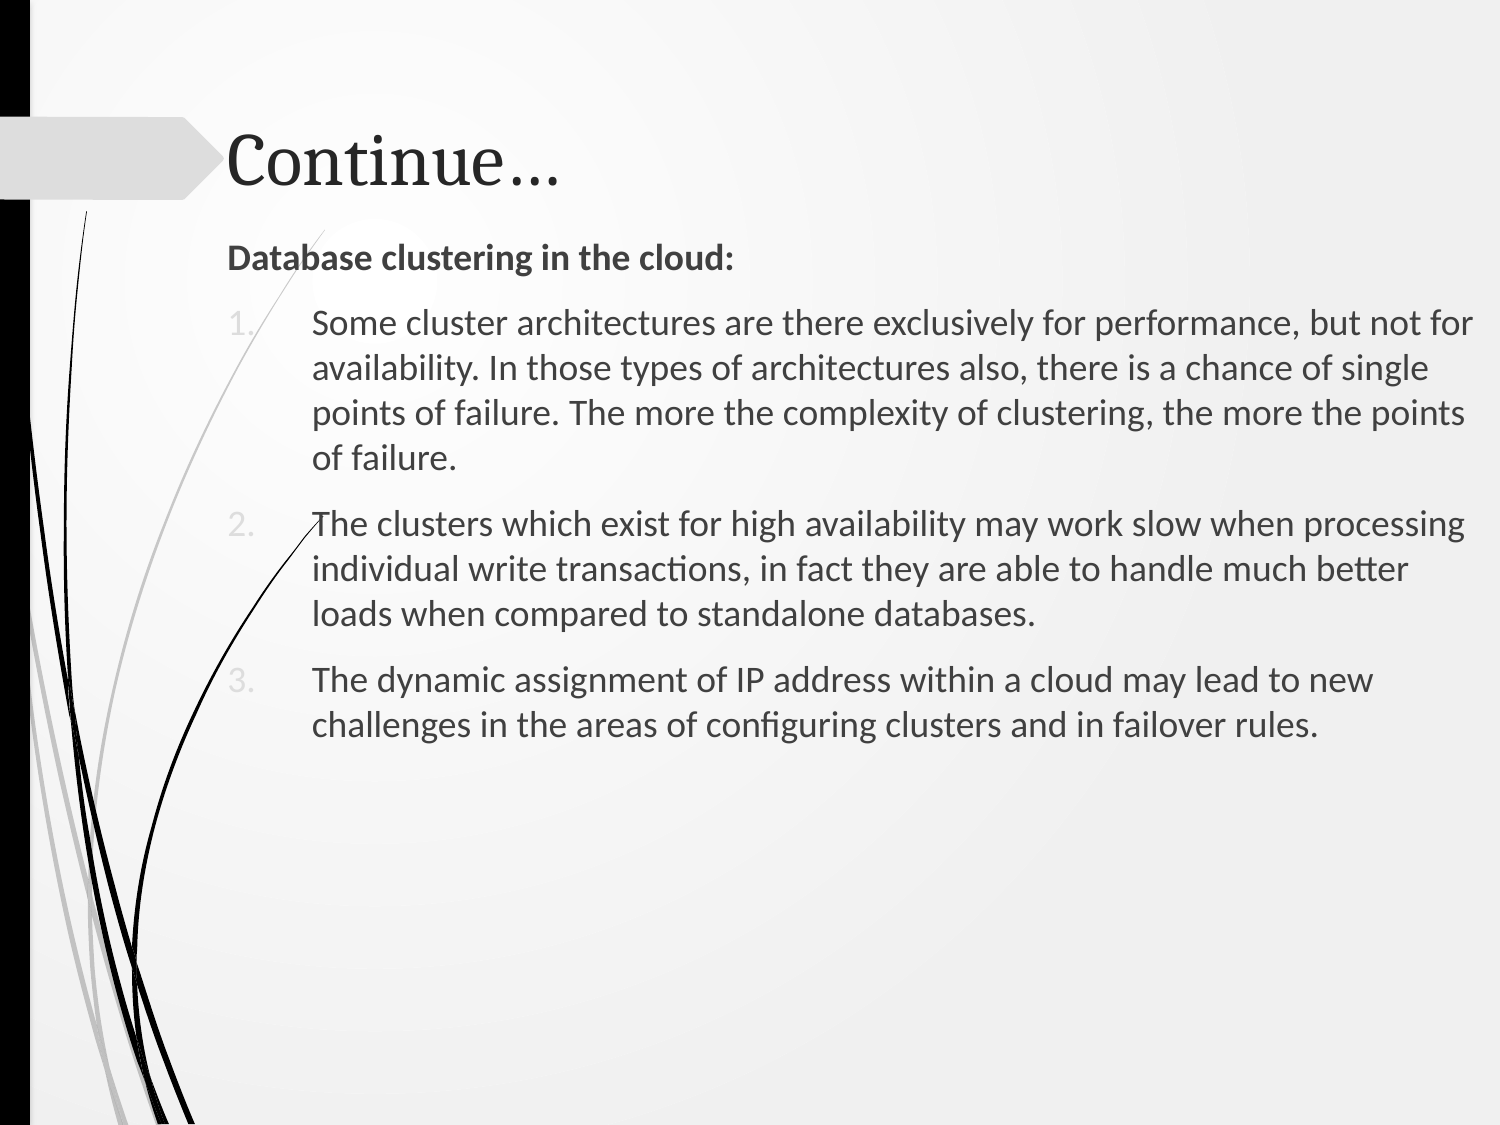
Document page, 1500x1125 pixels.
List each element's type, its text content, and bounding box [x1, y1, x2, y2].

list Database clustering in the cloud: Some cluster architectures are there exclusively for performance, but not for availability. In those types of architectures also, there is a chance of single points of failure. The more the complexity of clustering, the more the points of failure. The clusters which exist for high availability may work slow when processing individual write transactions, in fact they are able to handle much better loads when compared to standalone databases. The dynamic assignment of IP address within a cloud may lead to new challenges in the areas of configuring clusters and in failover rules. [212, 224, 1500, 970]
title Continue… [212, 102, 1400, 224]
